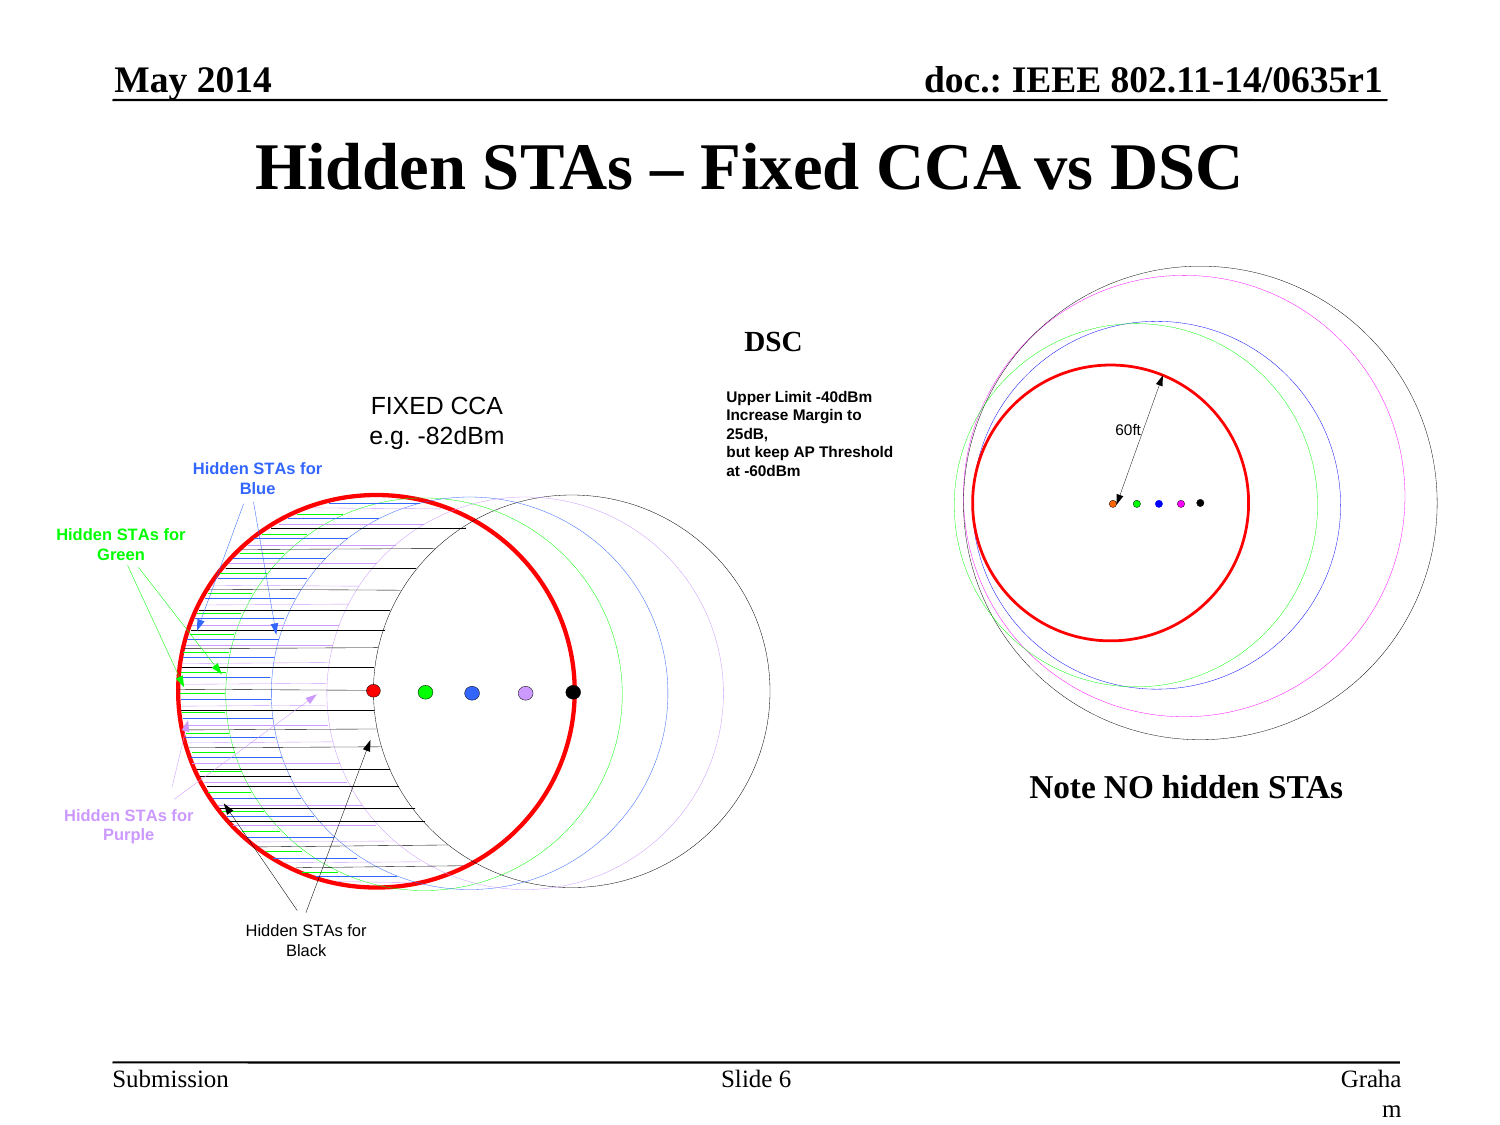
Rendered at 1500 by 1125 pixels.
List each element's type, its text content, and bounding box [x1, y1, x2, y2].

text_box Note NO hidden STAs [1014, 757, 1359, 813]
slide_number Slide 6 [712, 1061, 800, 1093]
title Hidden STAs – Fixed CCA vs DSC [112, 112, 1388, 213]
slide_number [114, 54, 286, 101]
picture [54, 264, 1440, 963]
footer Graham Smith, DSP Group [1324, 1061, 1402, 1093]
